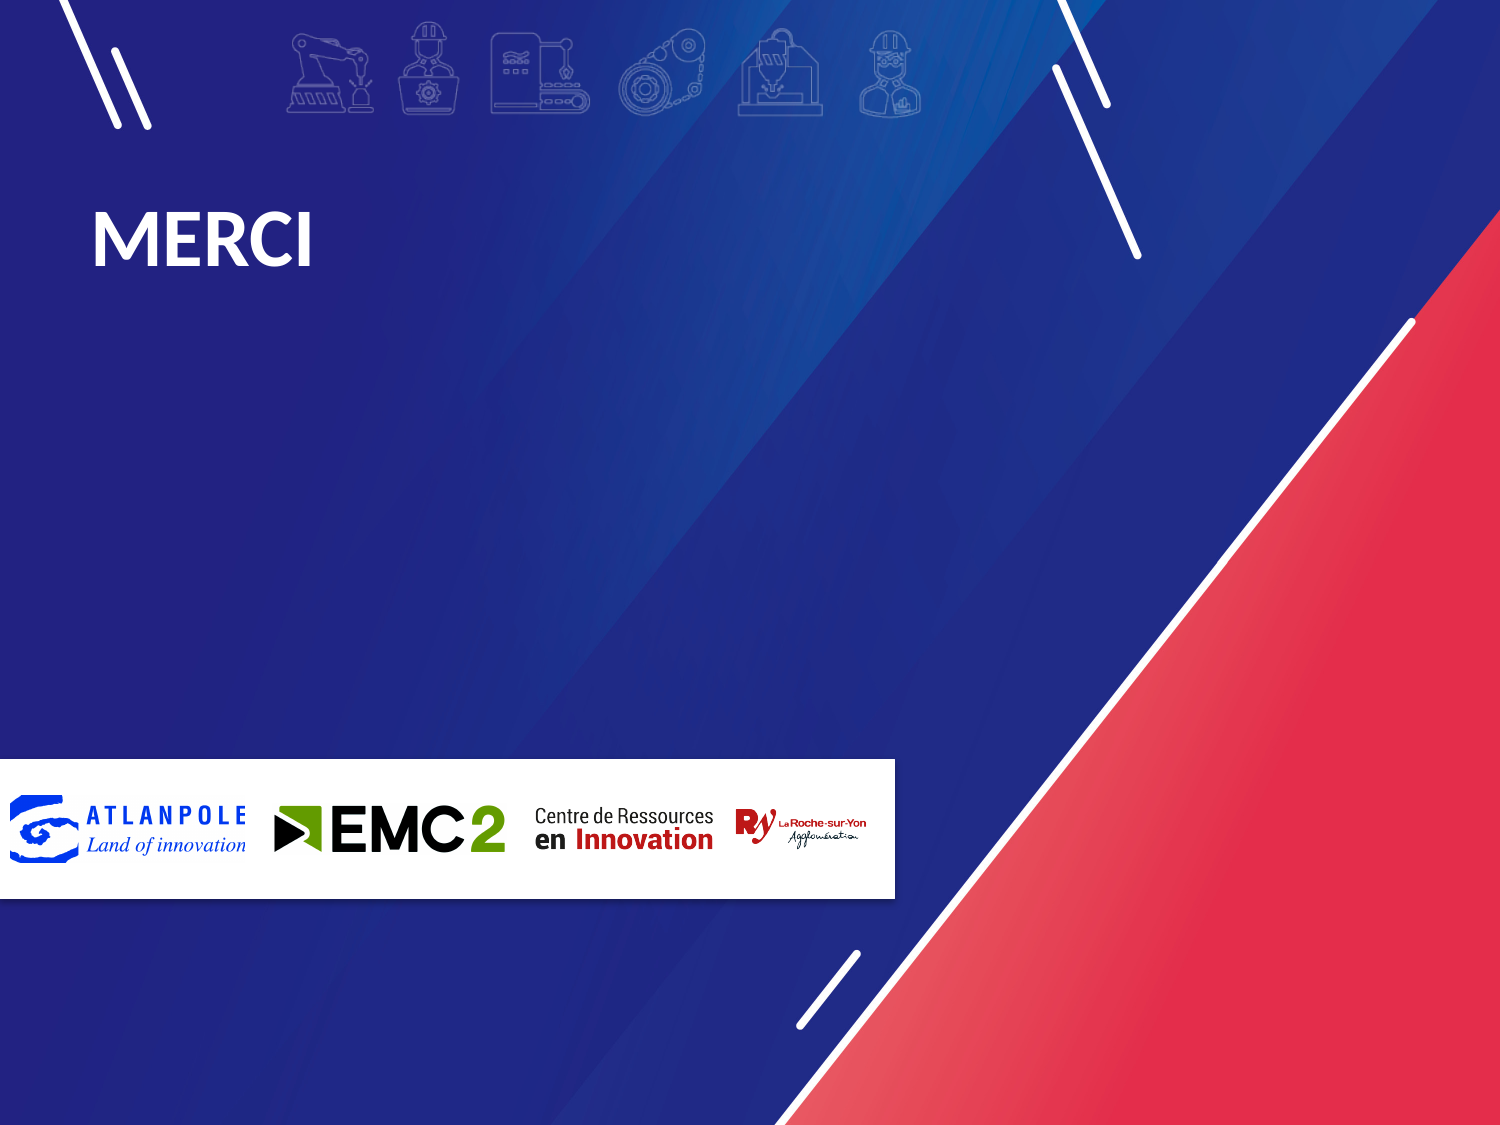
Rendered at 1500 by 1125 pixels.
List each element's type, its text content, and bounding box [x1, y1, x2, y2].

picture [0, 0, 1500, 1125]
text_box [0, 759, 895, 899]
title MERCI [75, 176, 1035, 400]
